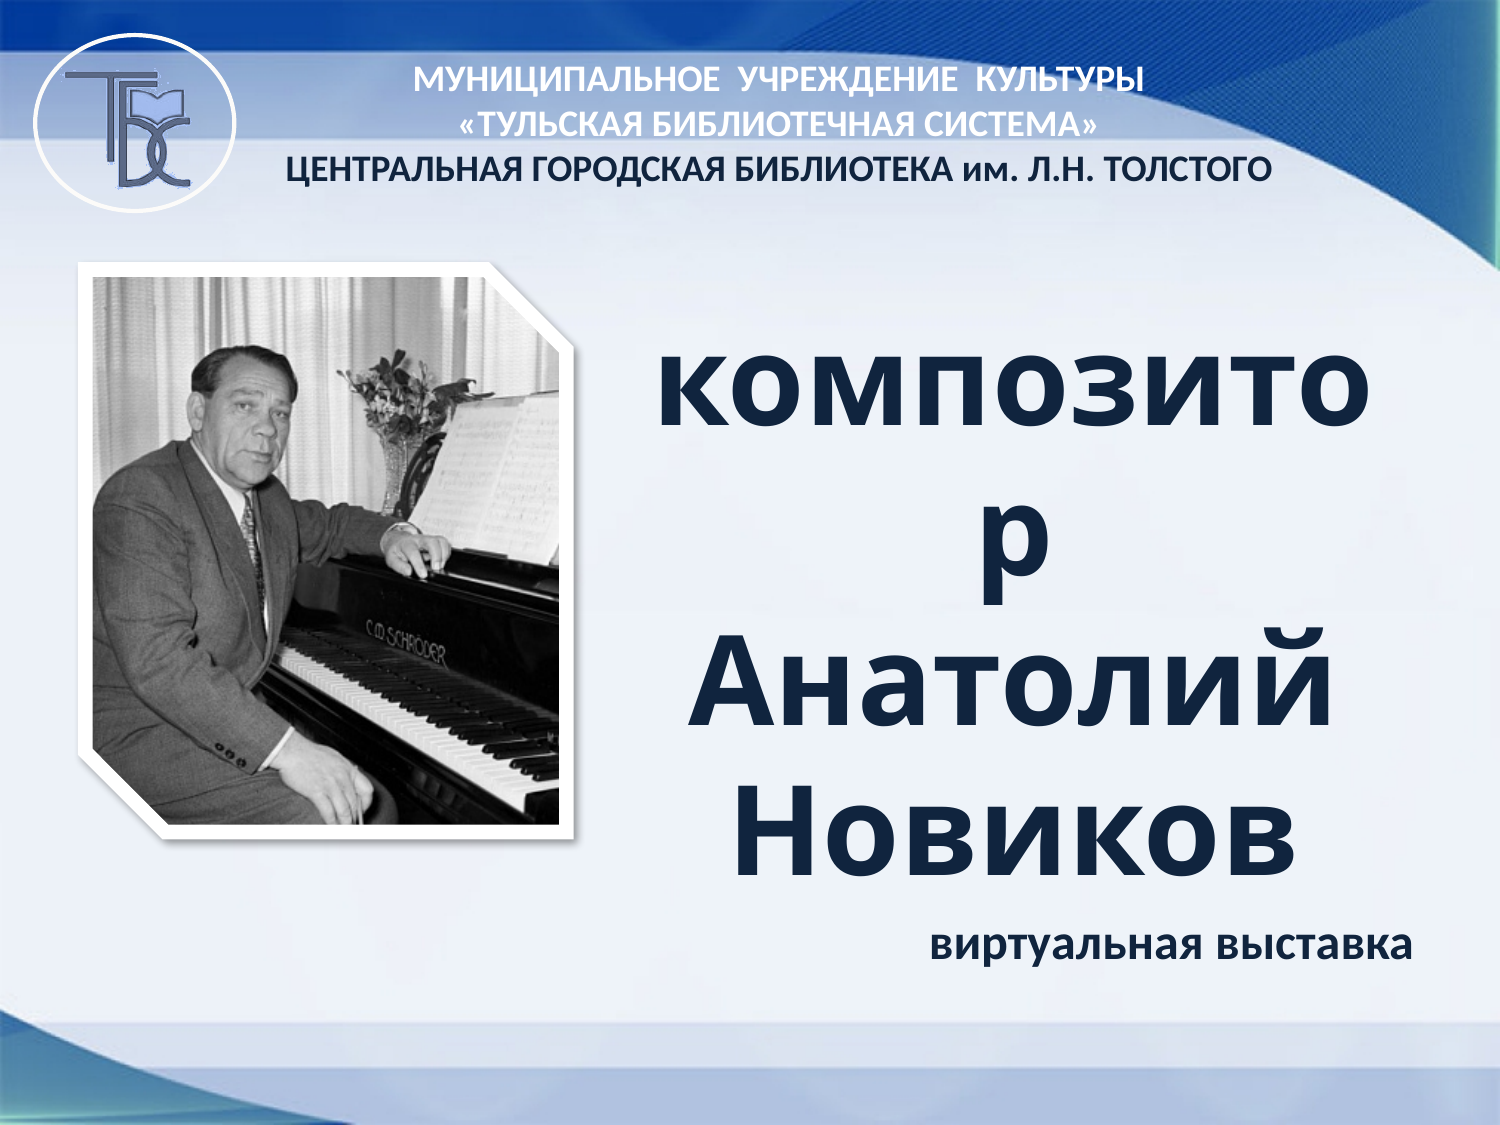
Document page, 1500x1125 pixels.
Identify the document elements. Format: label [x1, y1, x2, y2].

picture [85, 269, 567, 833]
text_box [34, 34, 235, 212]
list [0, 0, 1500, 1125]
